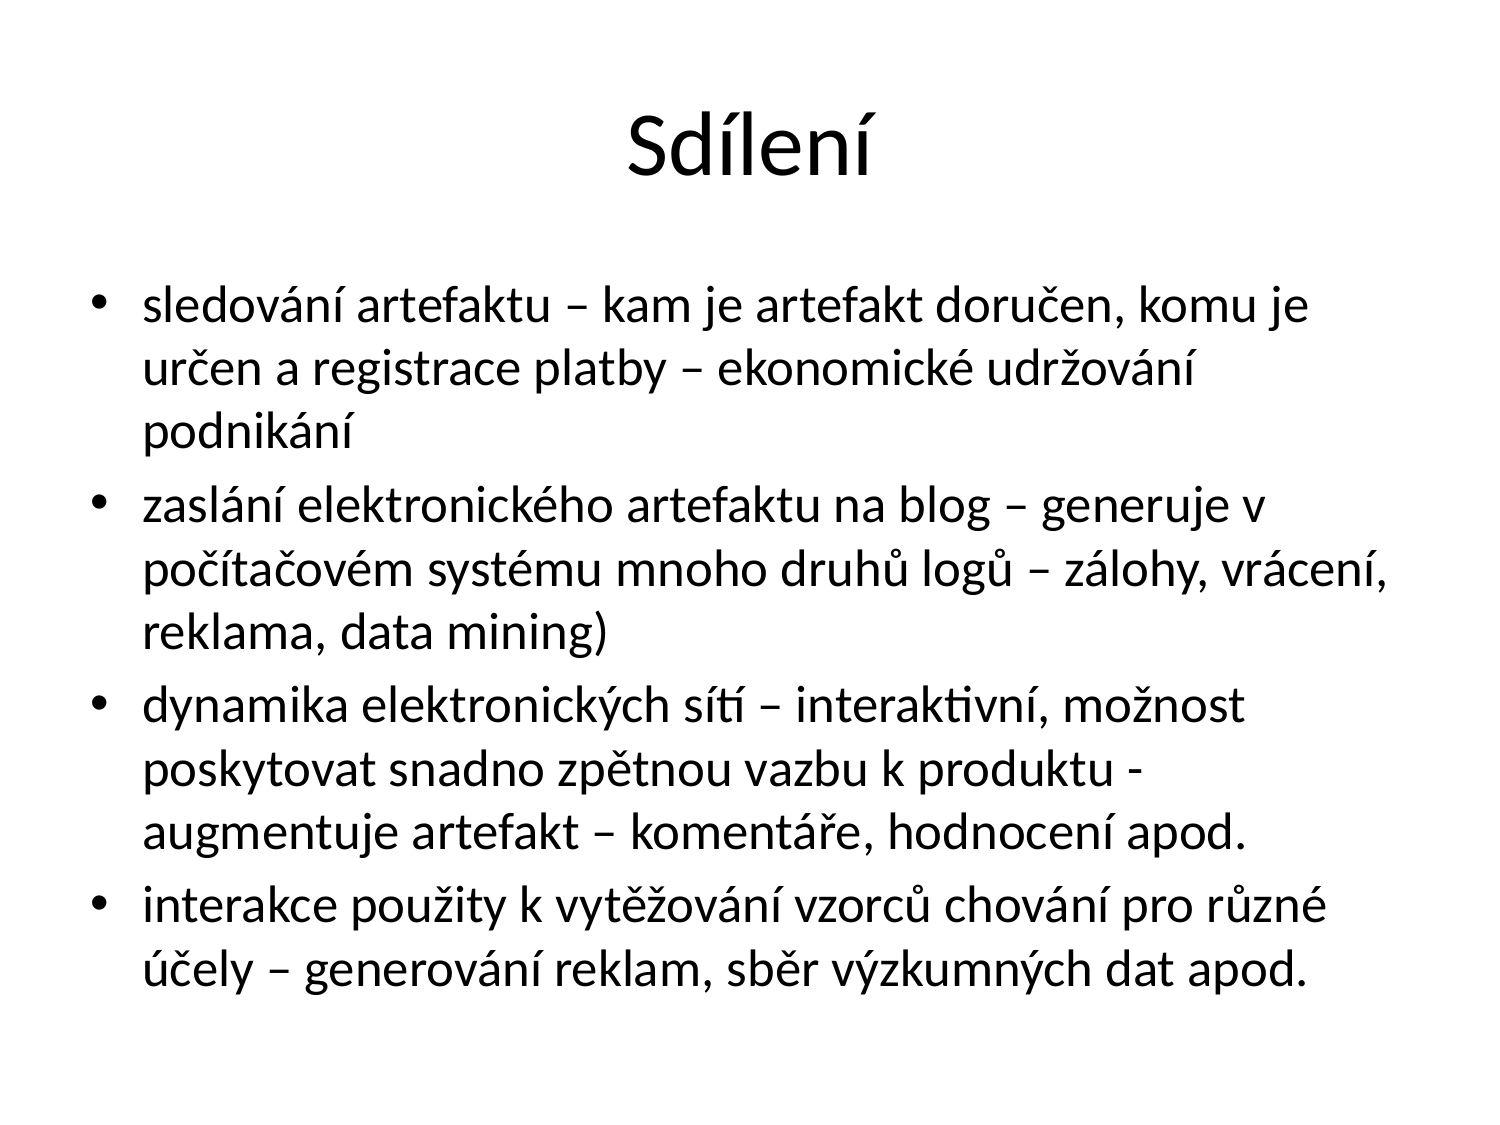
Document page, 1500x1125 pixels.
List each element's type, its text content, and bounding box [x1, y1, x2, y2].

list sledování artefaktu – kam je artefakt doručen, komu je určen a registrace platby – ekonomické udržování podnikání zaslání elektronického artefaktu na blog – generuje v počítačovém systému mnoho druhů logů – zálohy, vrácení, reklama, data mining) dynamika elektronických sítí – interaktivní, možnost poskytovat snadno zpětnou vazbu k produktu - augmentuje artefakt – komentáře, hodnocení apod. interakce použity k vytěžování vzorců chování pro různé účely – generování reklam, sběr výzkumných dat apod. [75, 262, 1425, 1005]
title Sdílení [75, 45, 1425, 233]
